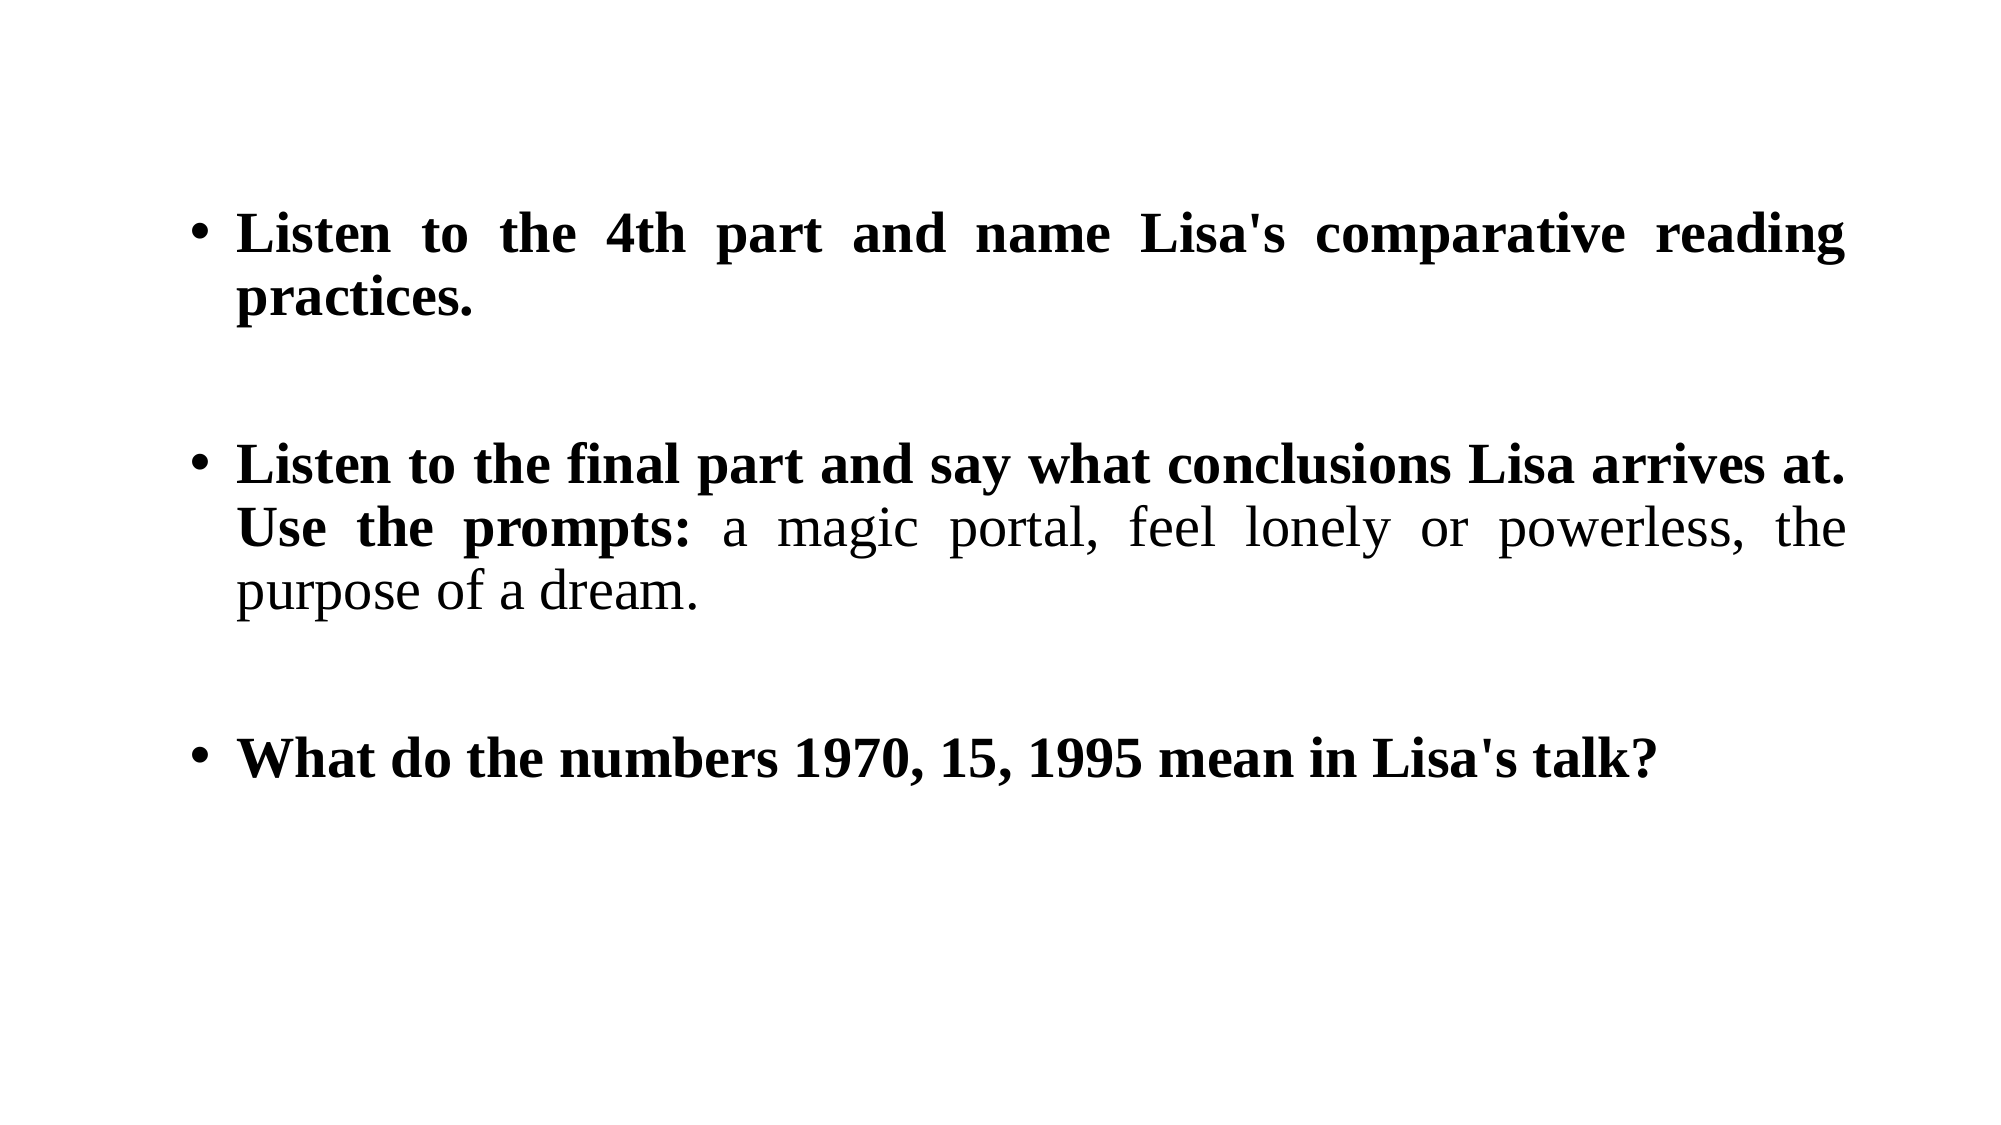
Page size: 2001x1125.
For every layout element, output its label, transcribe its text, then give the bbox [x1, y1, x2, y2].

list Listen to the 4th part and name Lisa's comparative reading practices. Listen to the final part and say what conclusions Lisa arrives at. Use the prompts: a magic portal, feel lonely or powerless, the purpose of a dream. What do the numbers 1970, 15, 1995 mean in Lisa's talk? [137, 195, 1863, 1014]
